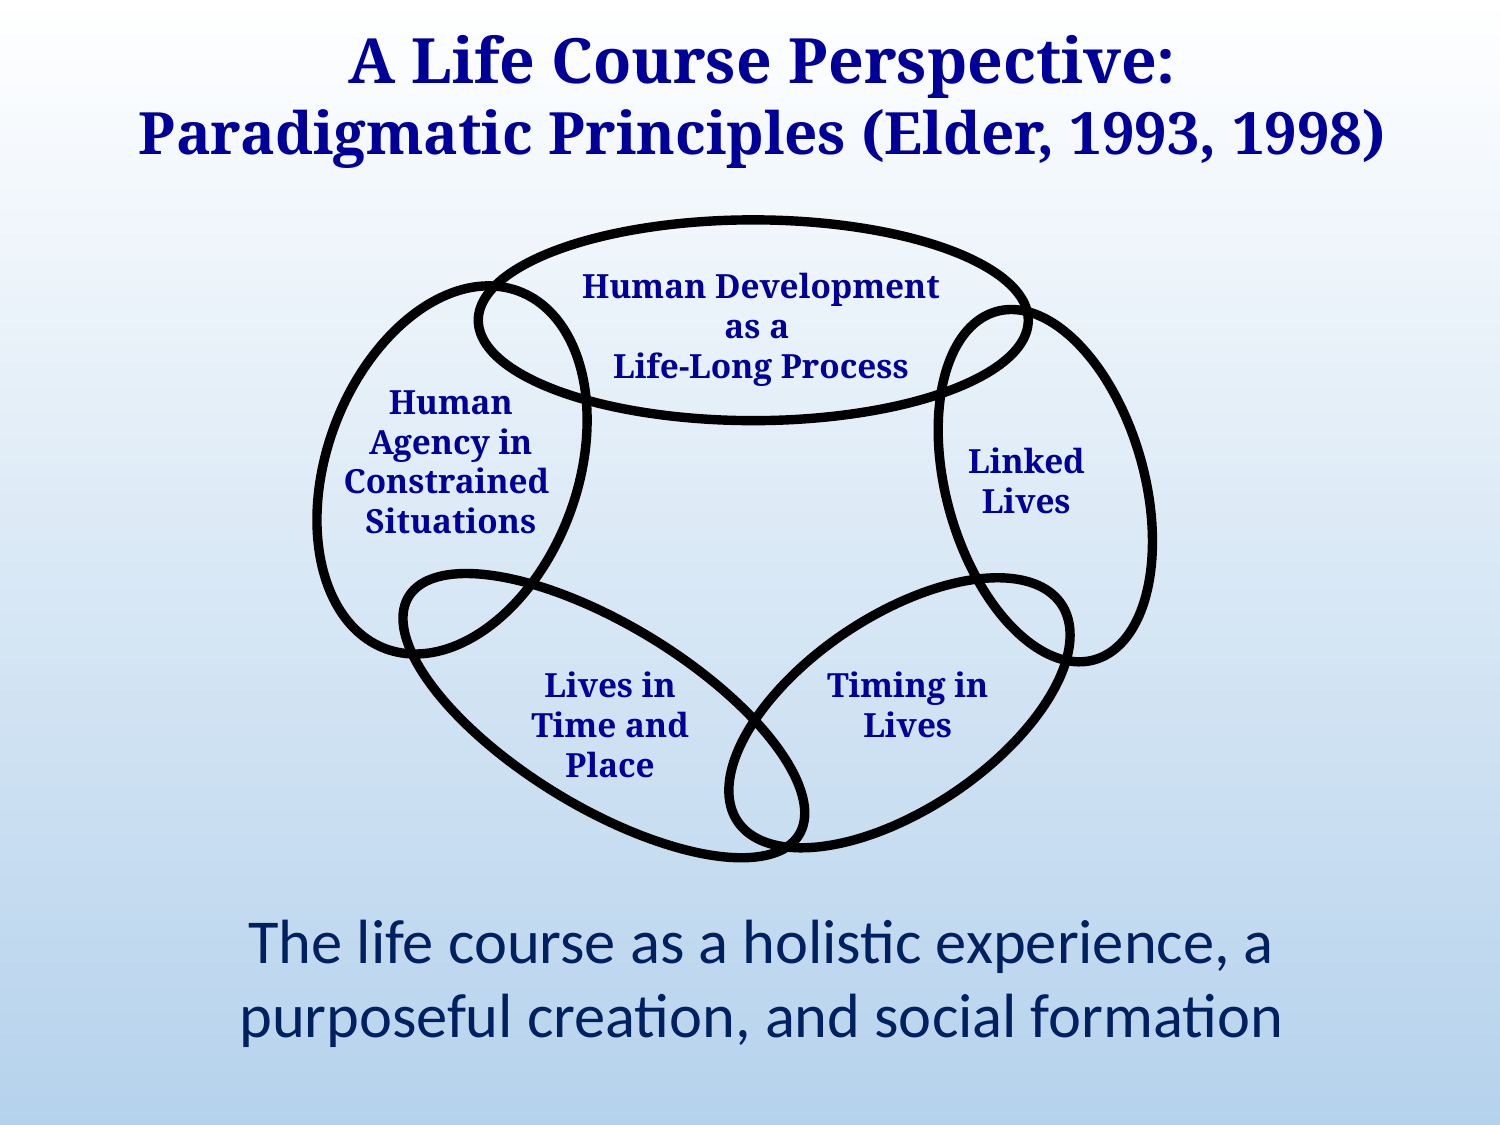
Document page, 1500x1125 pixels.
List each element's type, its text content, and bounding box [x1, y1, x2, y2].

text_box Human Agency in Constrained Situations [328, 373, 574, 548]
text_box [494, 246, 567, 332]
text_box [586, 393, 940, 421]
text_box Linked Lives [953, 432, 1100, 528]
text_box [554, 674, 786, 858]
text_box [728, 577, 1071, 848]
text_box Lives in Time and Place [516, 656, 704, 792]
text_box [402, 573, 680, 767]
text_box Human Development as a Life-Long Process [567, 208, 956, 393]
text_box The life course as a holistic experience, a purposeful creation, and social formation [147, 893, 1376, 1058]
text_box A Life Course Perspective: Paradigmatic Principles (Elder, 1993, 1998) [49, 0, 1475, 188]
text_box [360, 285, 588, 502]
text_box [956, 252, 1028, 345]
text_box Timing in Lives [812, 656, 1004, 752]
text_box [316, 445, 555, 654]
text_box [938, 309, 1153, 662]
